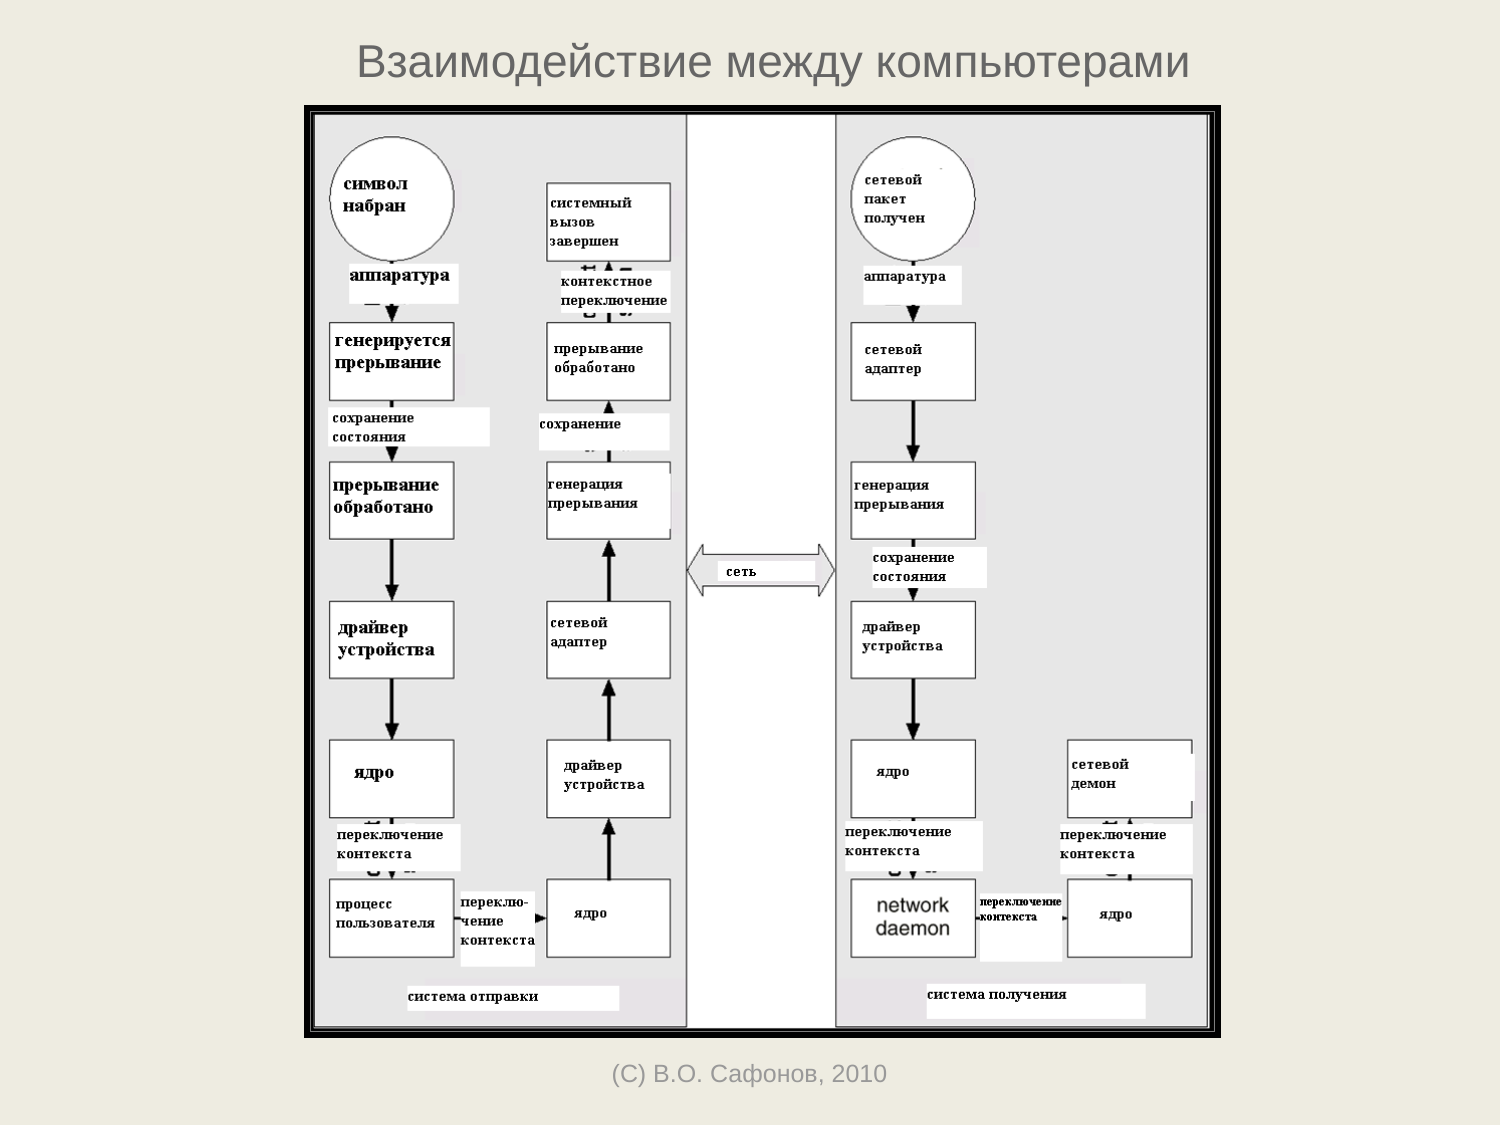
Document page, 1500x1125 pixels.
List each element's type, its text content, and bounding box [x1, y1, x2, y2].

picture [304, 105, 1221, 1038]
title Взаимодействие между компьютерами [116, 23, 1430, 94]
footer (C) В.О. Сафонов, 2010 [512, 1042, 988, 1103]
